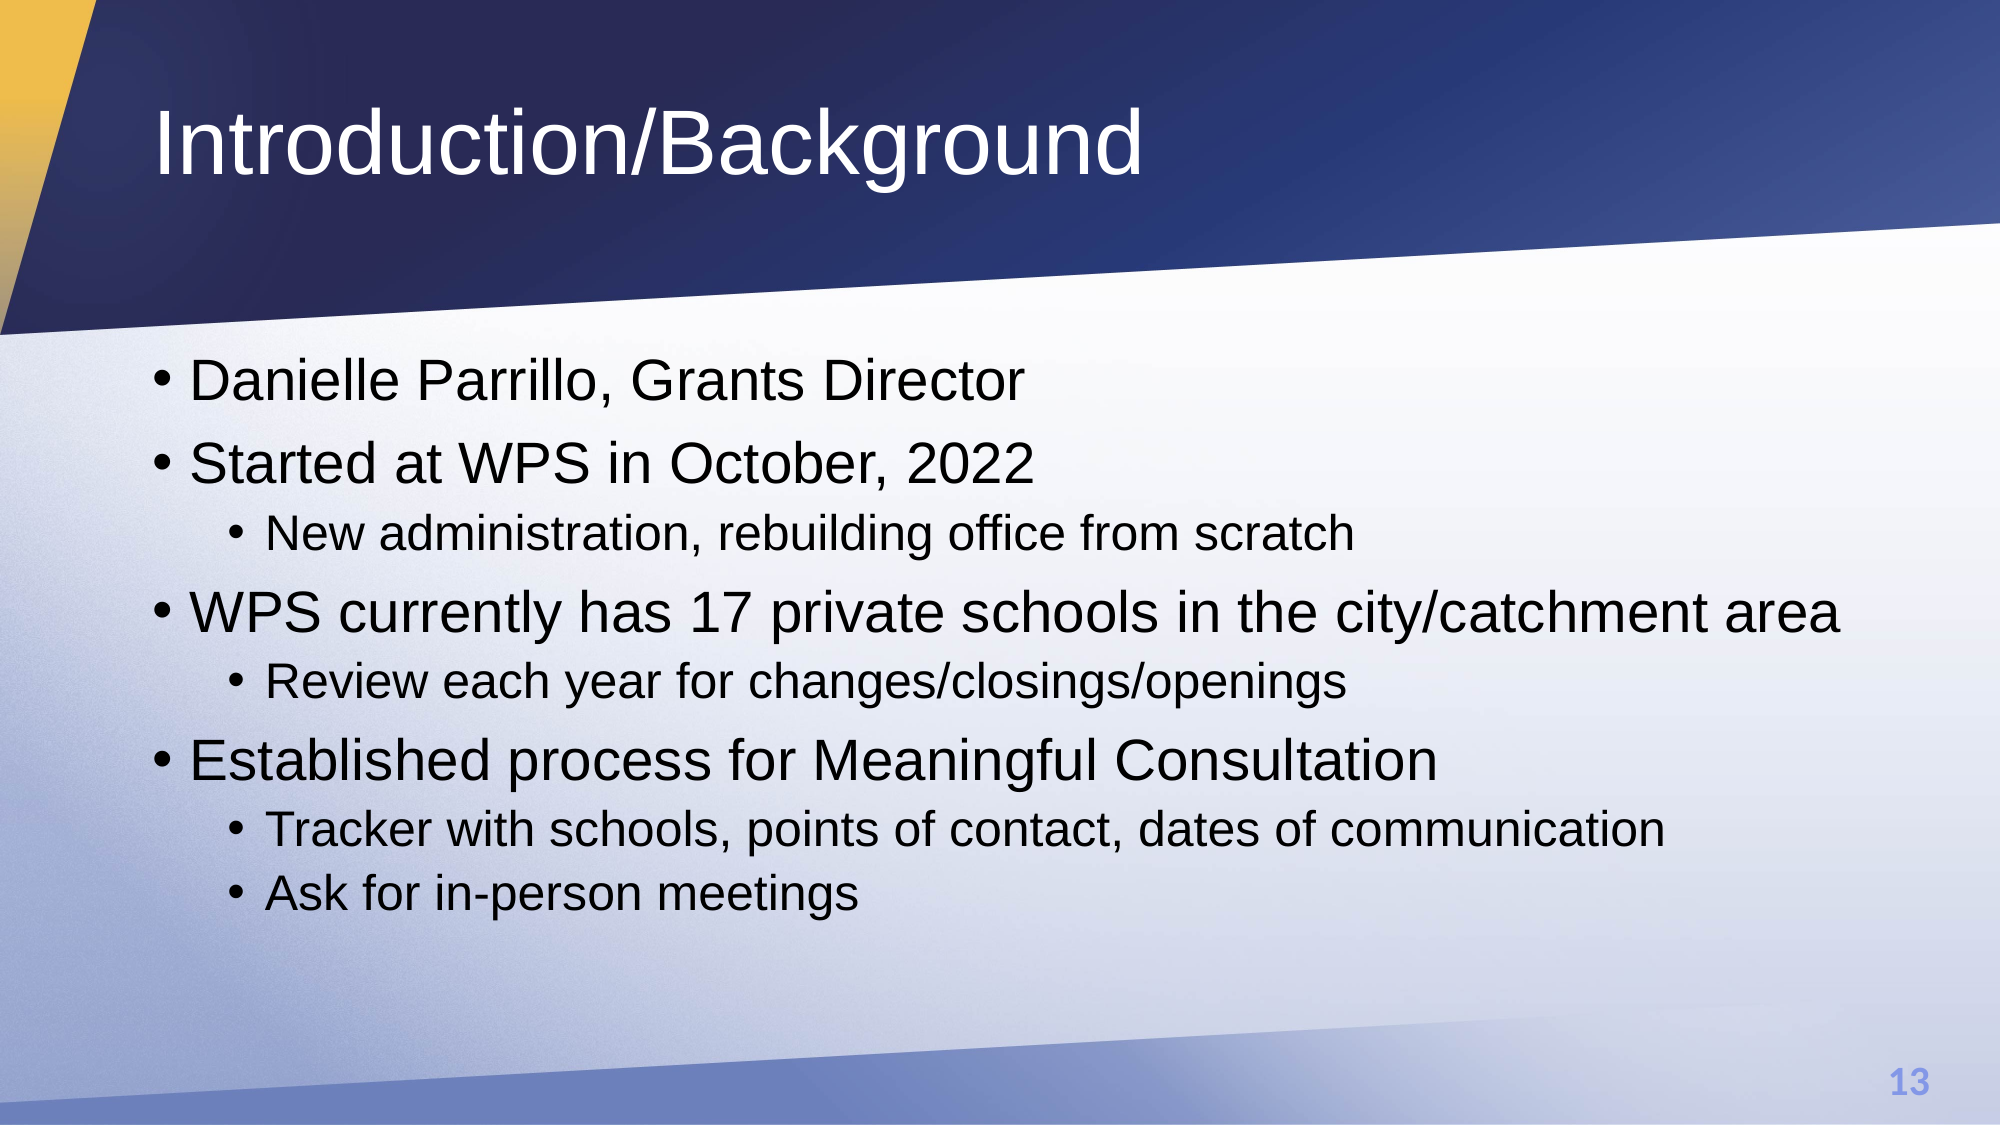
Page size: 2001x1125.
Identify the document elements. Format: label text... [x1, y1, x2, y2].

title Introduction/Background [137, 59, 1863, 231]
list Danielle Parrillo, Grants Director Started at WPS in October, 2022 New administration, rebuilding office from scratch WPS currently has 17 private schools in the city/catchment area Review each year for changes/closings/openings Established process for Meaningful Consultation Tracker with schools, points of contact, dates of communication Ask for in-person meetings [137, 342, 1863, 1008]
picture [0, 0, 2000, 1125]
